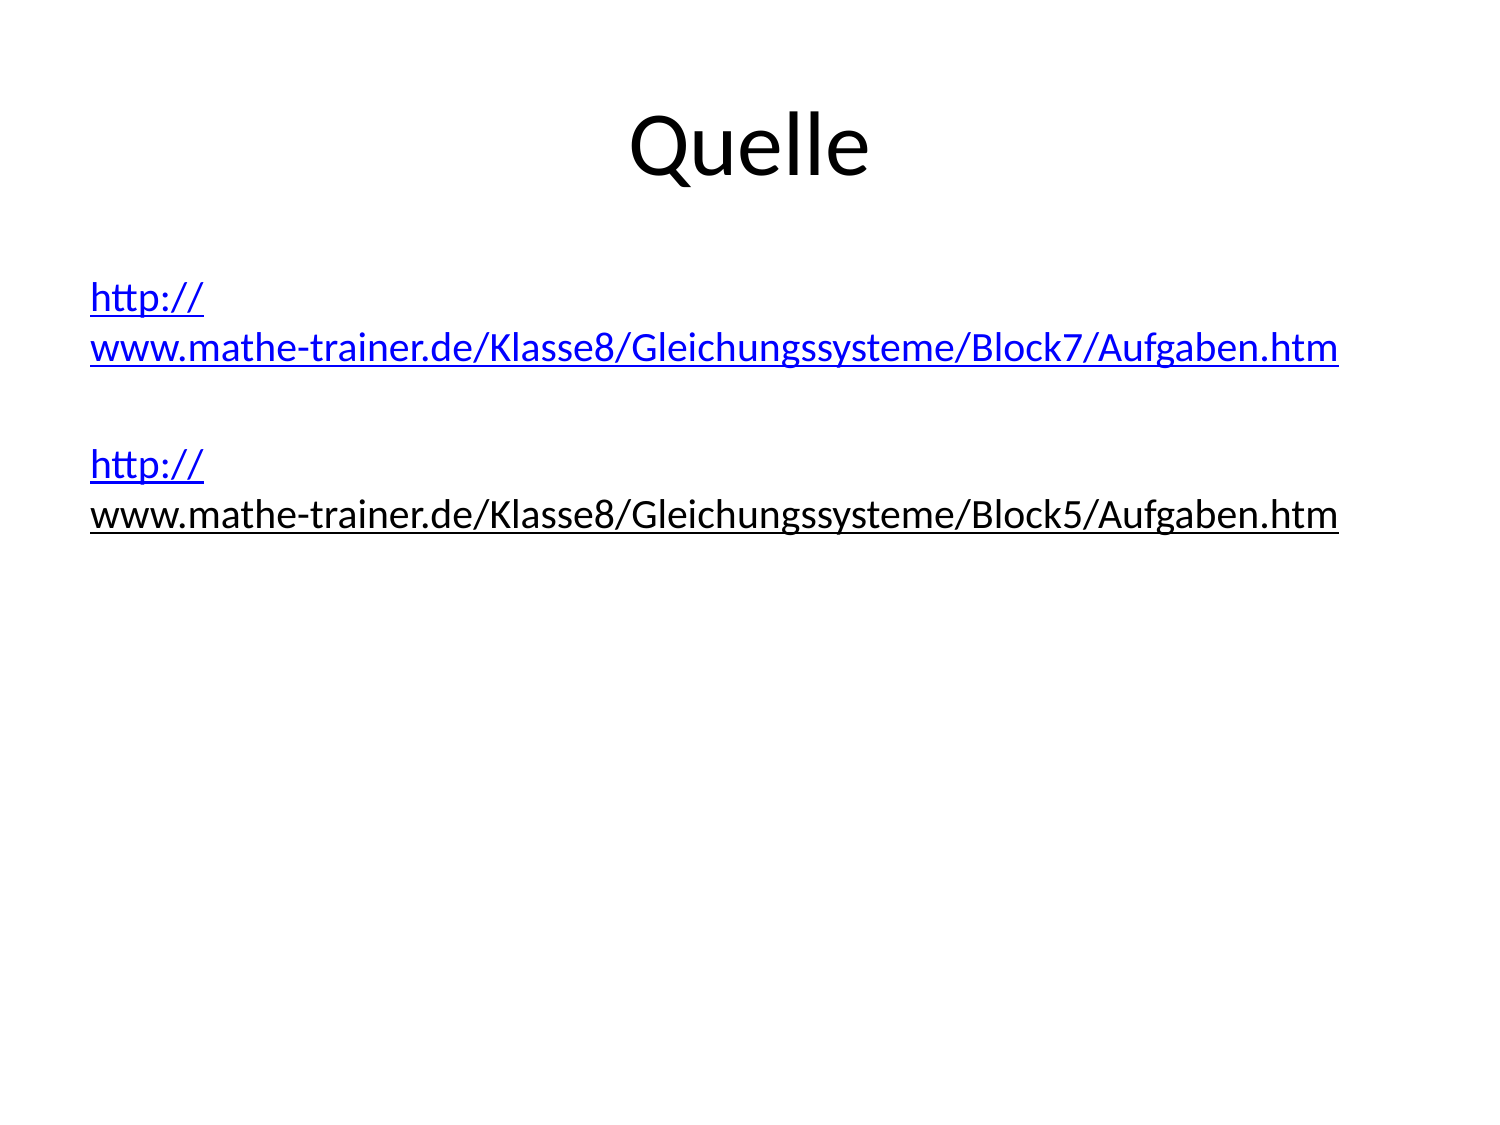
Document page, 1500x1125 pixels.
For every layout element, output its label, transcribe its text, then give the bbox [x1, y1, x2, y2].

list http://www.mathe-trainer.de/Klasse8/Gleichungssysteme/Block7/Aufgaben.htm http://www.mathe-trainer.de/Klasse8/Gleichungssysteme/Block5/Aufgaben.htm [75, 262, 1425, 1005]
title Quelle [75, 45, 1425, 233]
